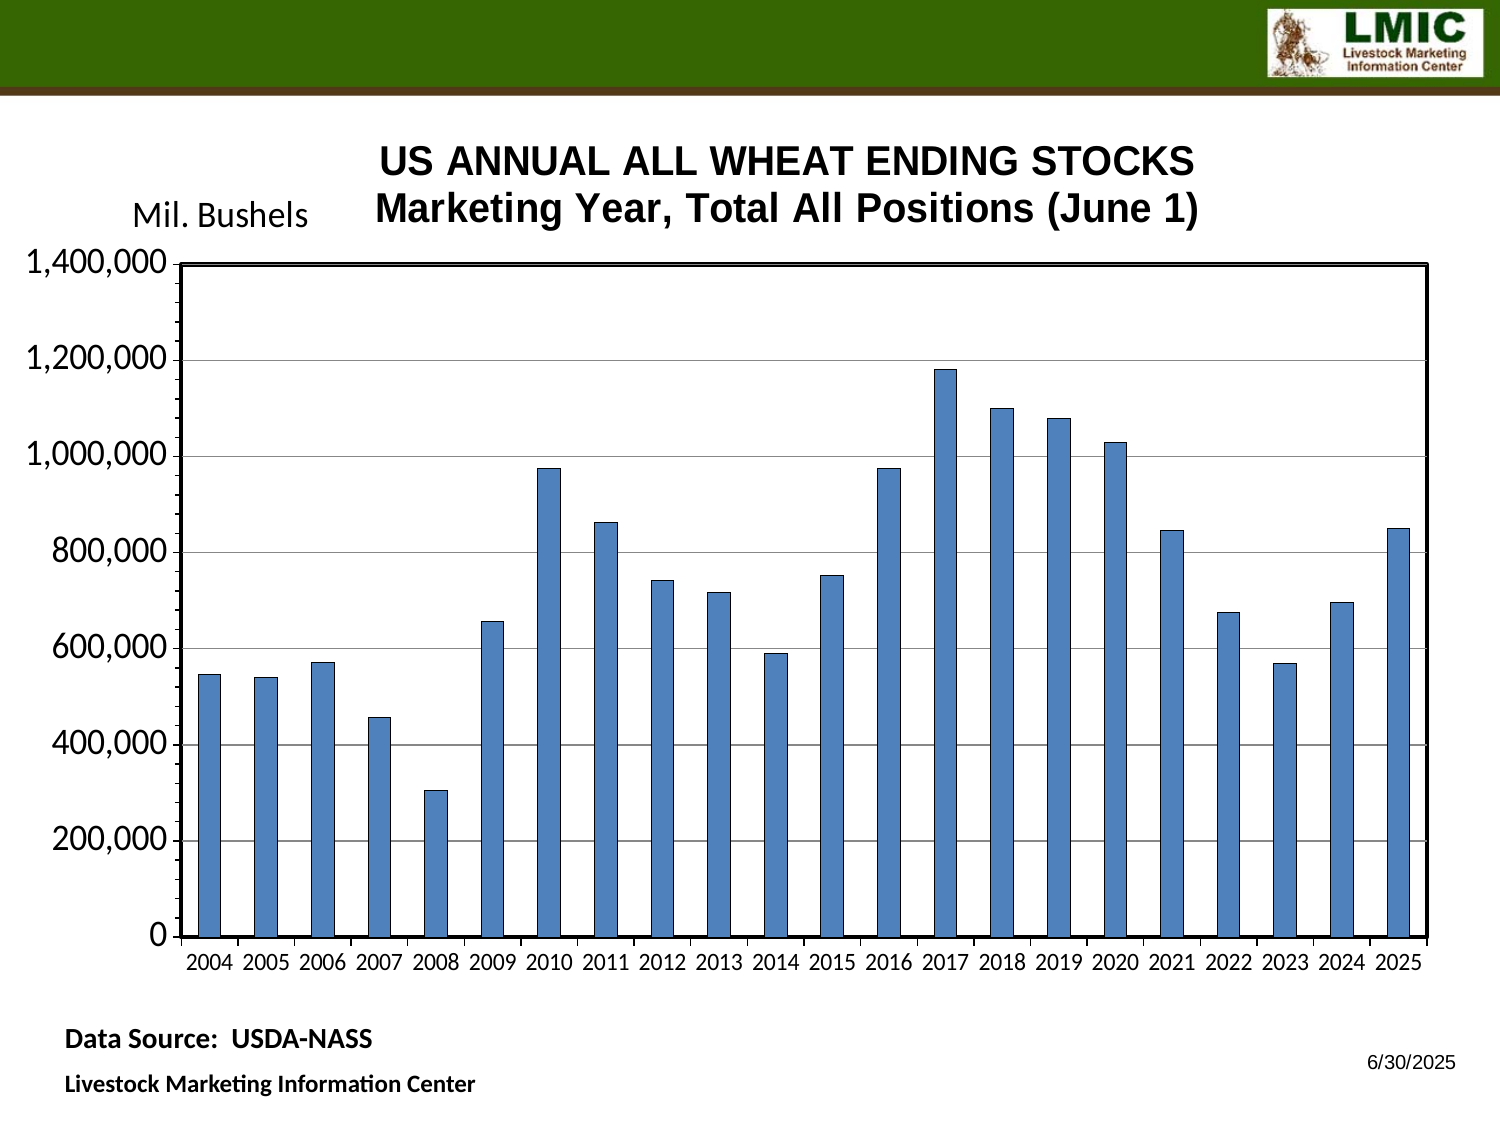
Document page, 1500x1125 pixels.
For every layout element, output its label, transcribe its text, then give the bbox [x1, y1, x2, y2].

text_box Data Source: USDA-NASS Livestock Marketing Information Center [50, 1012, 900, 1105]
chart [24, 99, 1476, 988]
picture [0, 0, 1500, 1125]
